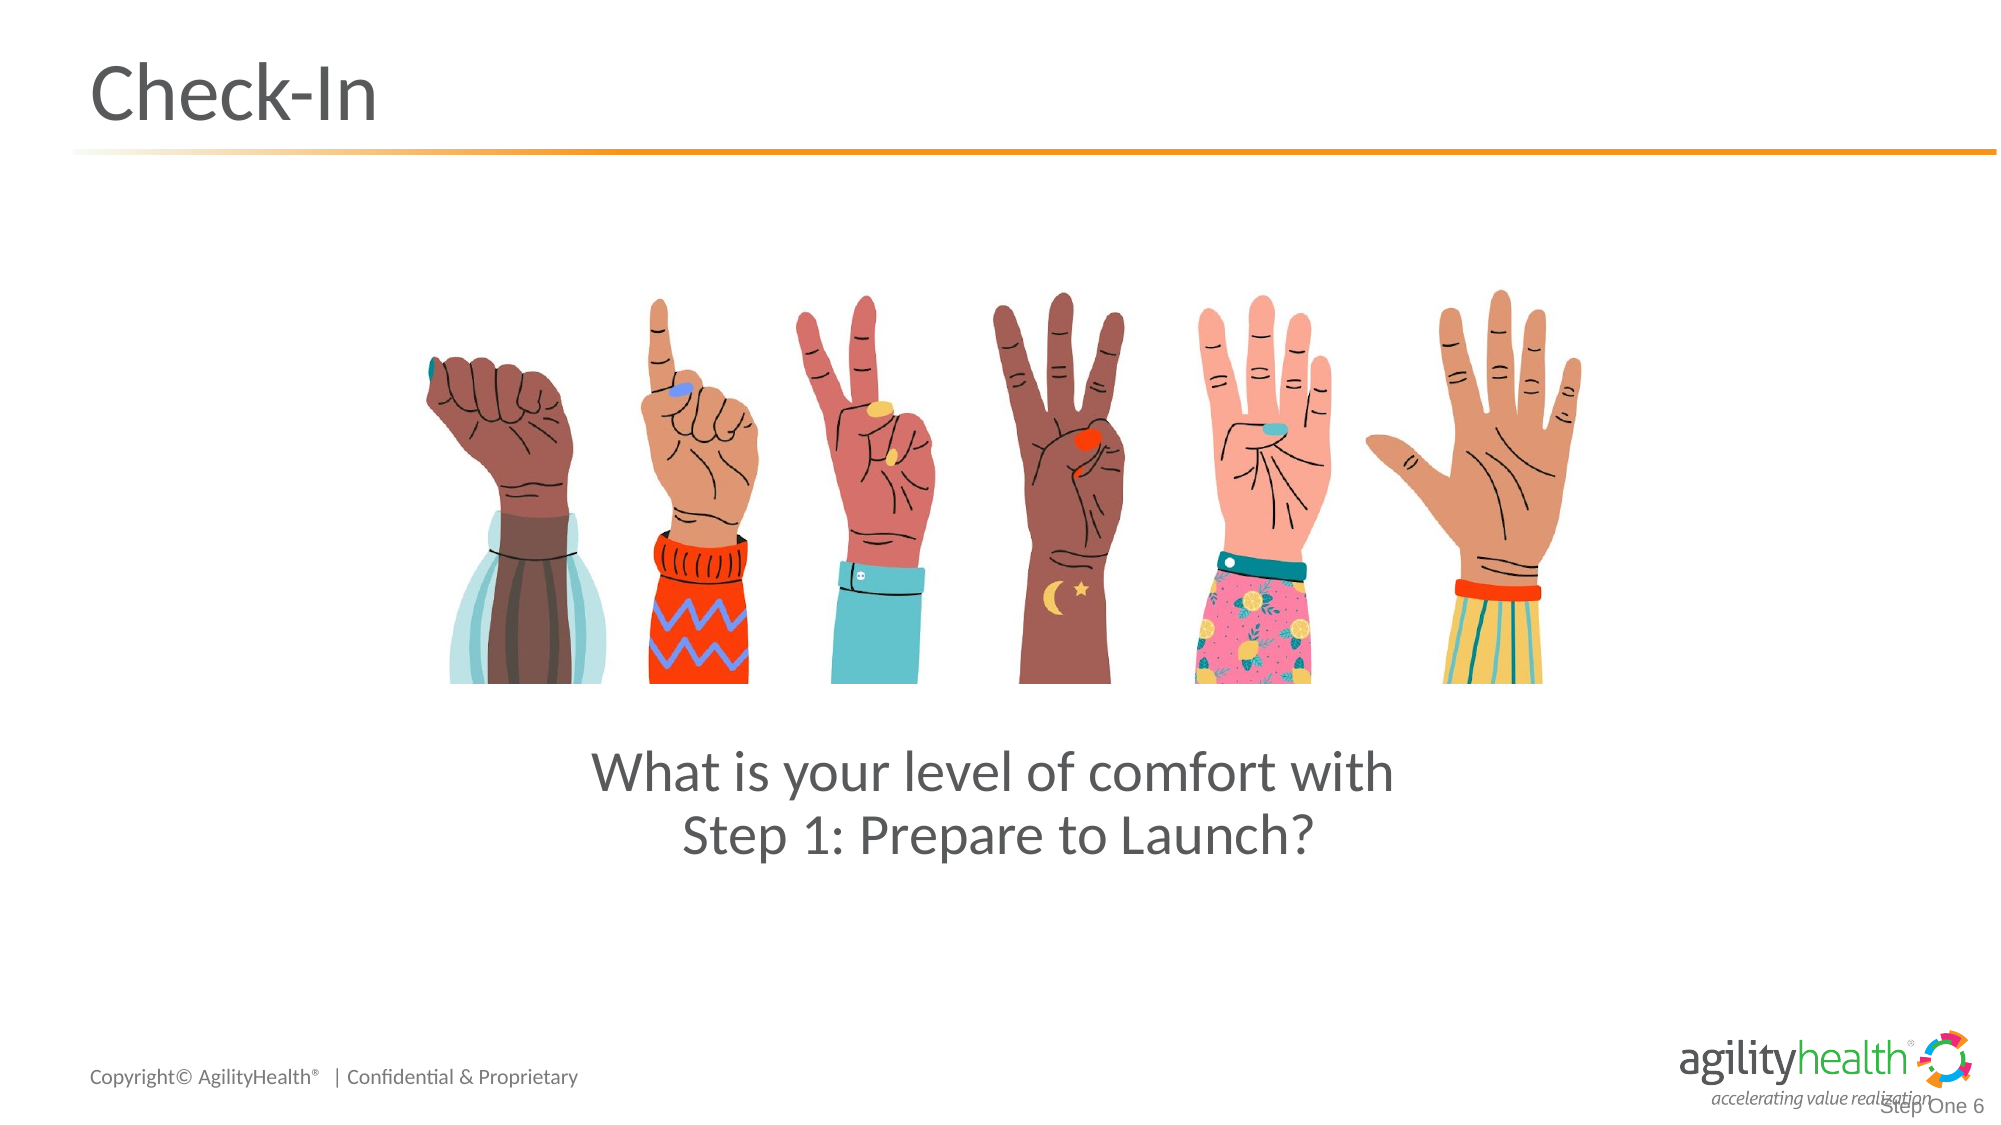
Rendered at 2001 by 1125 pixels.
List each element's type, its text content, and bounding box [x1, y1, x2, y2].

picture [73, 149, 2000, 155]
picture [1680, 1030, 1972, 1113]
picture [391, 191, 1632, 684]
title Check-In [90, 41, 1933, 146]
list What is your level of comfort with Step 1: Prepare to Launch? [452, 740, 1548, 951]
text_box Step One 6 [1864, 1084, 2000, 1125]
